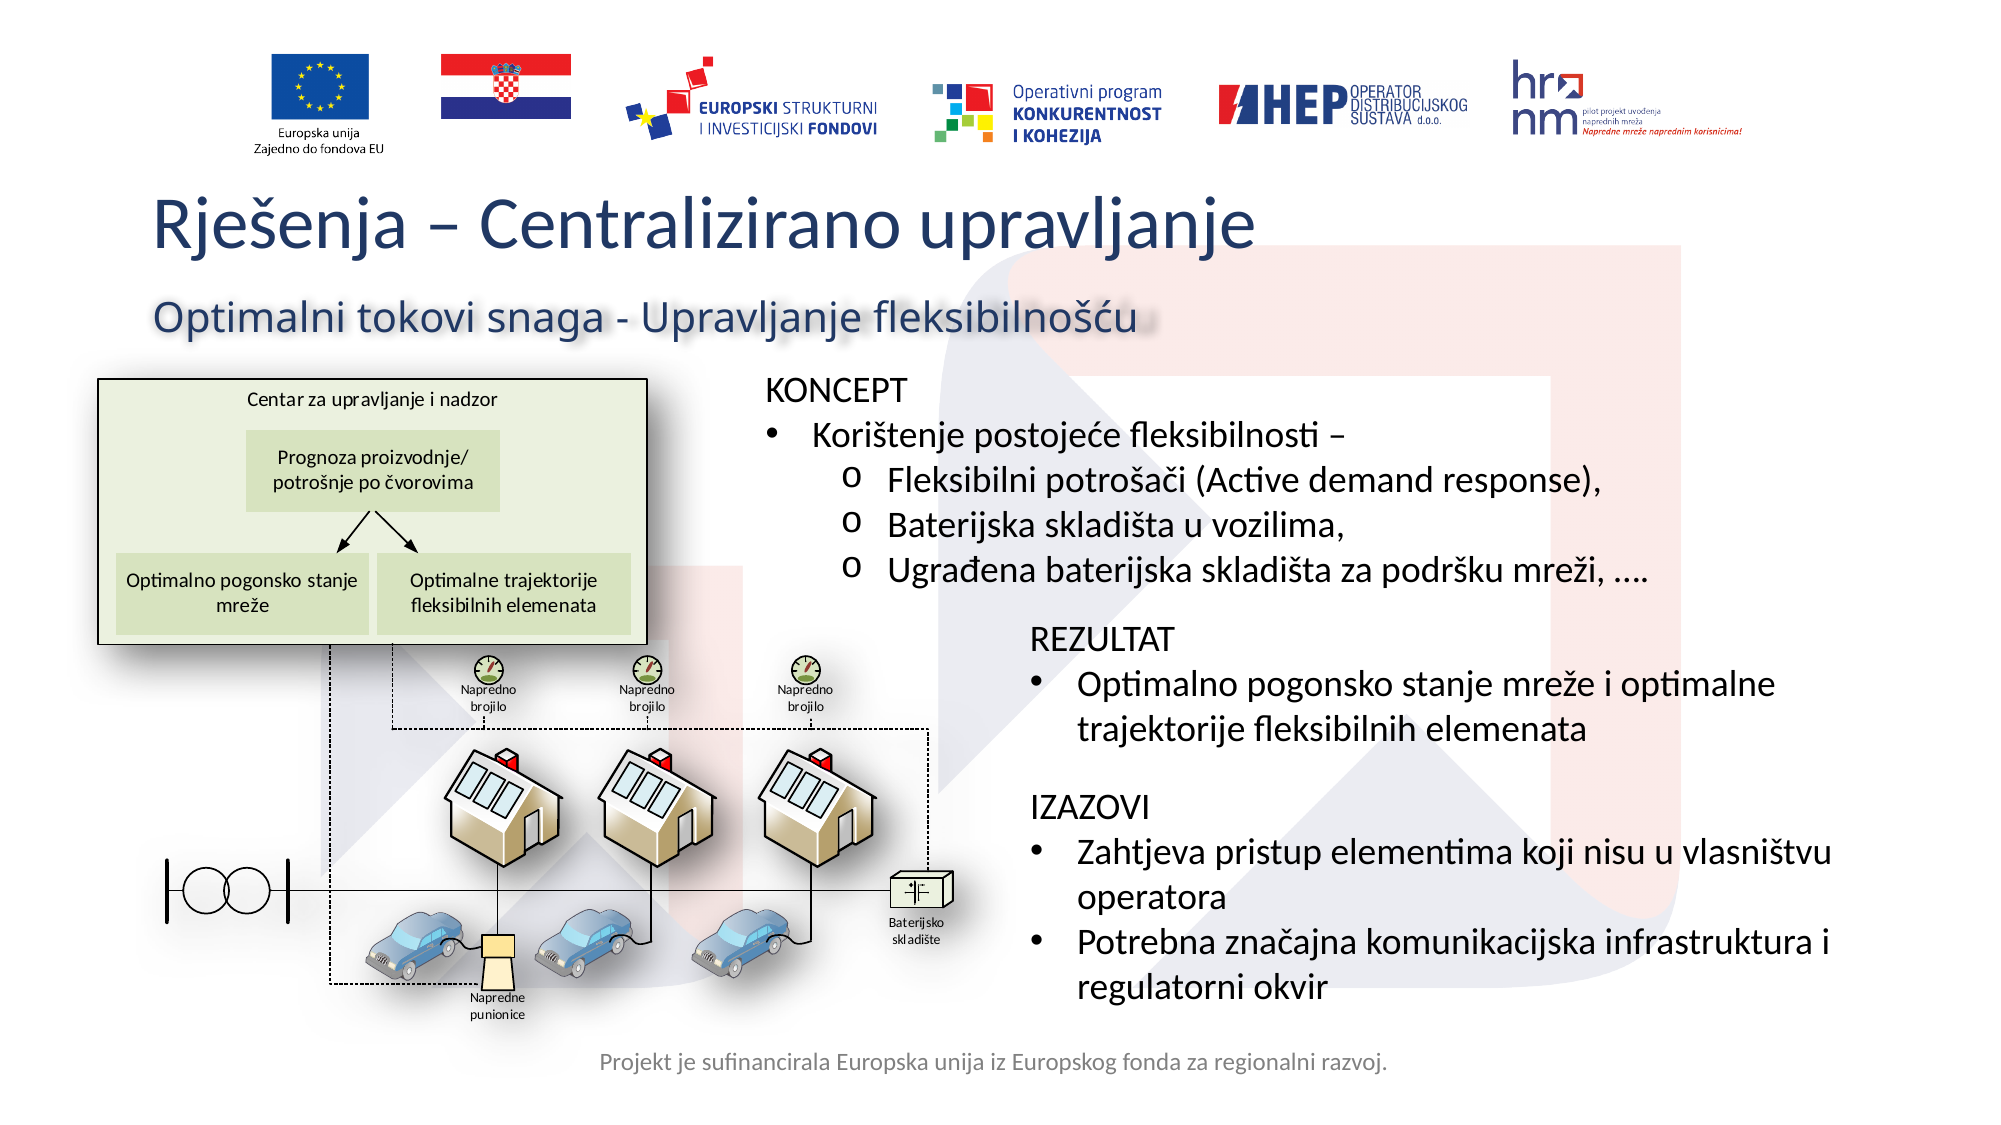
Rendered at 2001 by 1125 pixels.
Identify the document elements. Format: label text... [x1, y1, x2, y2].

text_box Optimalni tokovi snaga - Upravljanje fleksibilnošću [137, 251, 1467, 375]
text_box KONCEPT Korištenje postojeće fleksibilnosti – Fleksibilni potrošači (Active demand response), Baterijska skladišta u vozilima, Ugrađena baterijska skladišta za podršku mreži, …. [750, 357, 1890, 598]
picture [0, 0, 2001, 1125]
text_box IZAZOVI Zahtjeva pristup elementima koji nisu u vlasništvu operatora Potrebna značajna komunikacijska infrastruktura i regulatorni okvir [1015, 774, 1890, 1015]
title Rješenja – Centralizirano upravljanje [137, 171, 1863, 278]
text_box REZULTAT Optimalno pogonsko stanje mreže i optimalne trajektorije fleksibilnih elemenata [1015, 606, 1863, 756]
